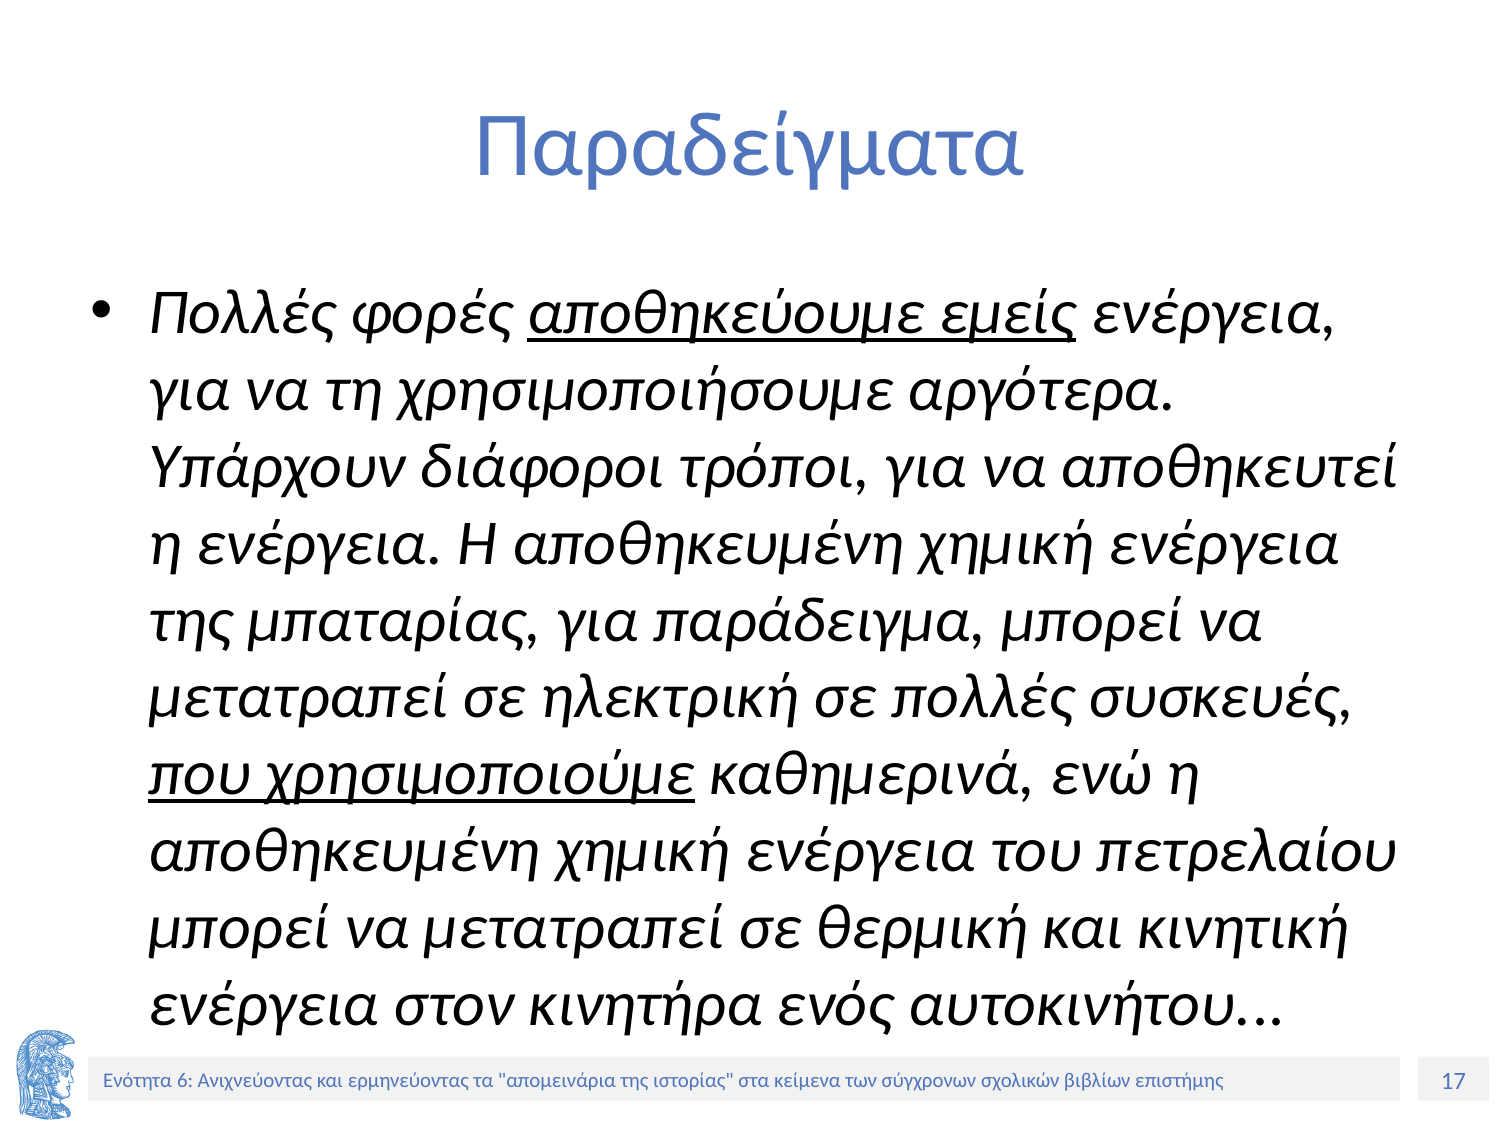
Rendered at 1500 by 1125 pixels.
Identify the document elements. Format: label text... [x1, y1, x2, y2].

picture [9, 1026, 81, 1120]
list Πολλές φορές αποθηκεύουμε εμείς ενέργεια, για να τη χρησιμοποιήσουμε αργότερα. Υπάρχουν διάφοροι τρόποι, για να αποθηκευτεί η ενέργεια. Η αποθηκευμένη χημική ενέργεια της μπαταρίας, για παράδειγμα, μπορεί να μετατραπεί σε ηλεκτρική σε πολλές συσκευές, που χρησιμοποιούμε καθημερινά, ενώ η αποθηκευμένη χημική ενέργεια του πετρελαίου μπορεί να μετατραπεί σε θερμική και κινητική ενέργεια στον κινητήρα ενός αυτοκινήτου... [75, 262, 1425, 1060]
title Παραδείγματα [75, 45, 1425, 233]
